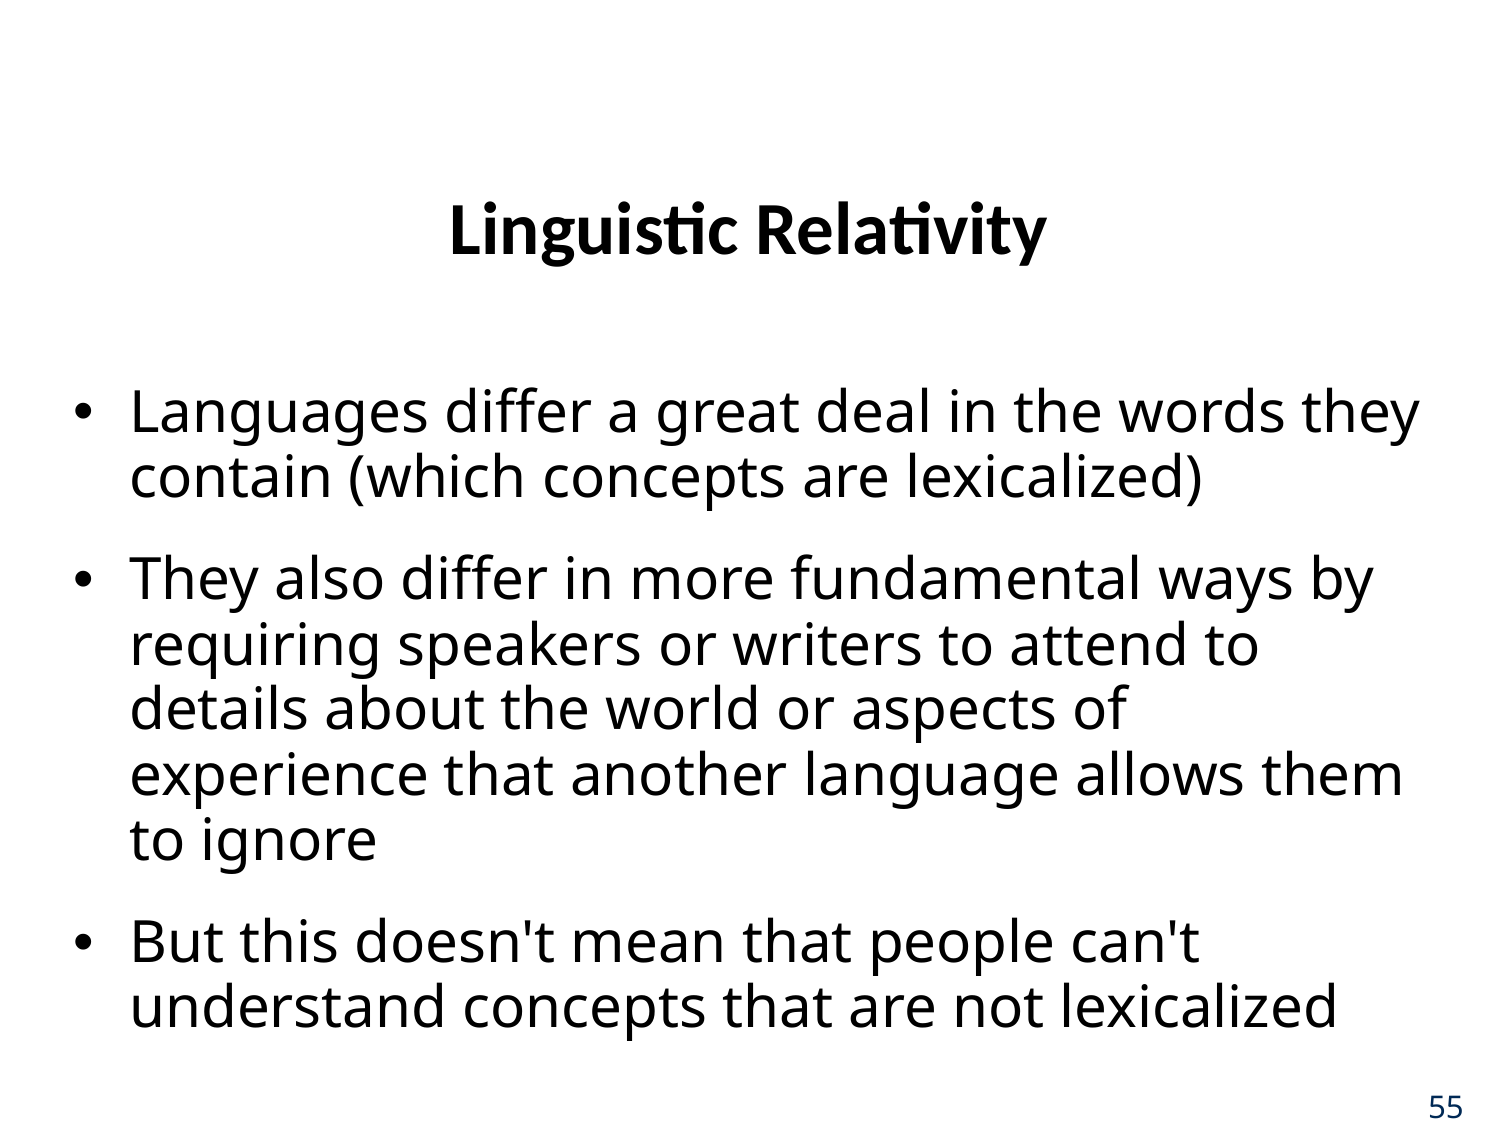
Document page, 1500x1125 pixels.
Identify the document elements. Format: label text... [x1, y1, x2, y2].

title Linguistic Relativity [74, 132, 1425, 328]
text_box 55 [1438, 1081, 1454, 1119]
text_box Languages differ a great deal in the words they contain (which concepts are lexicalized) They also differ in more fundamental ways by requiring speakers or writers to attend to details about the world or aspects of experience that another language allows them to ignore But this doesn't mean that people can't understand concepts that are not lexicalized [62, 374, 1438, 1047]
